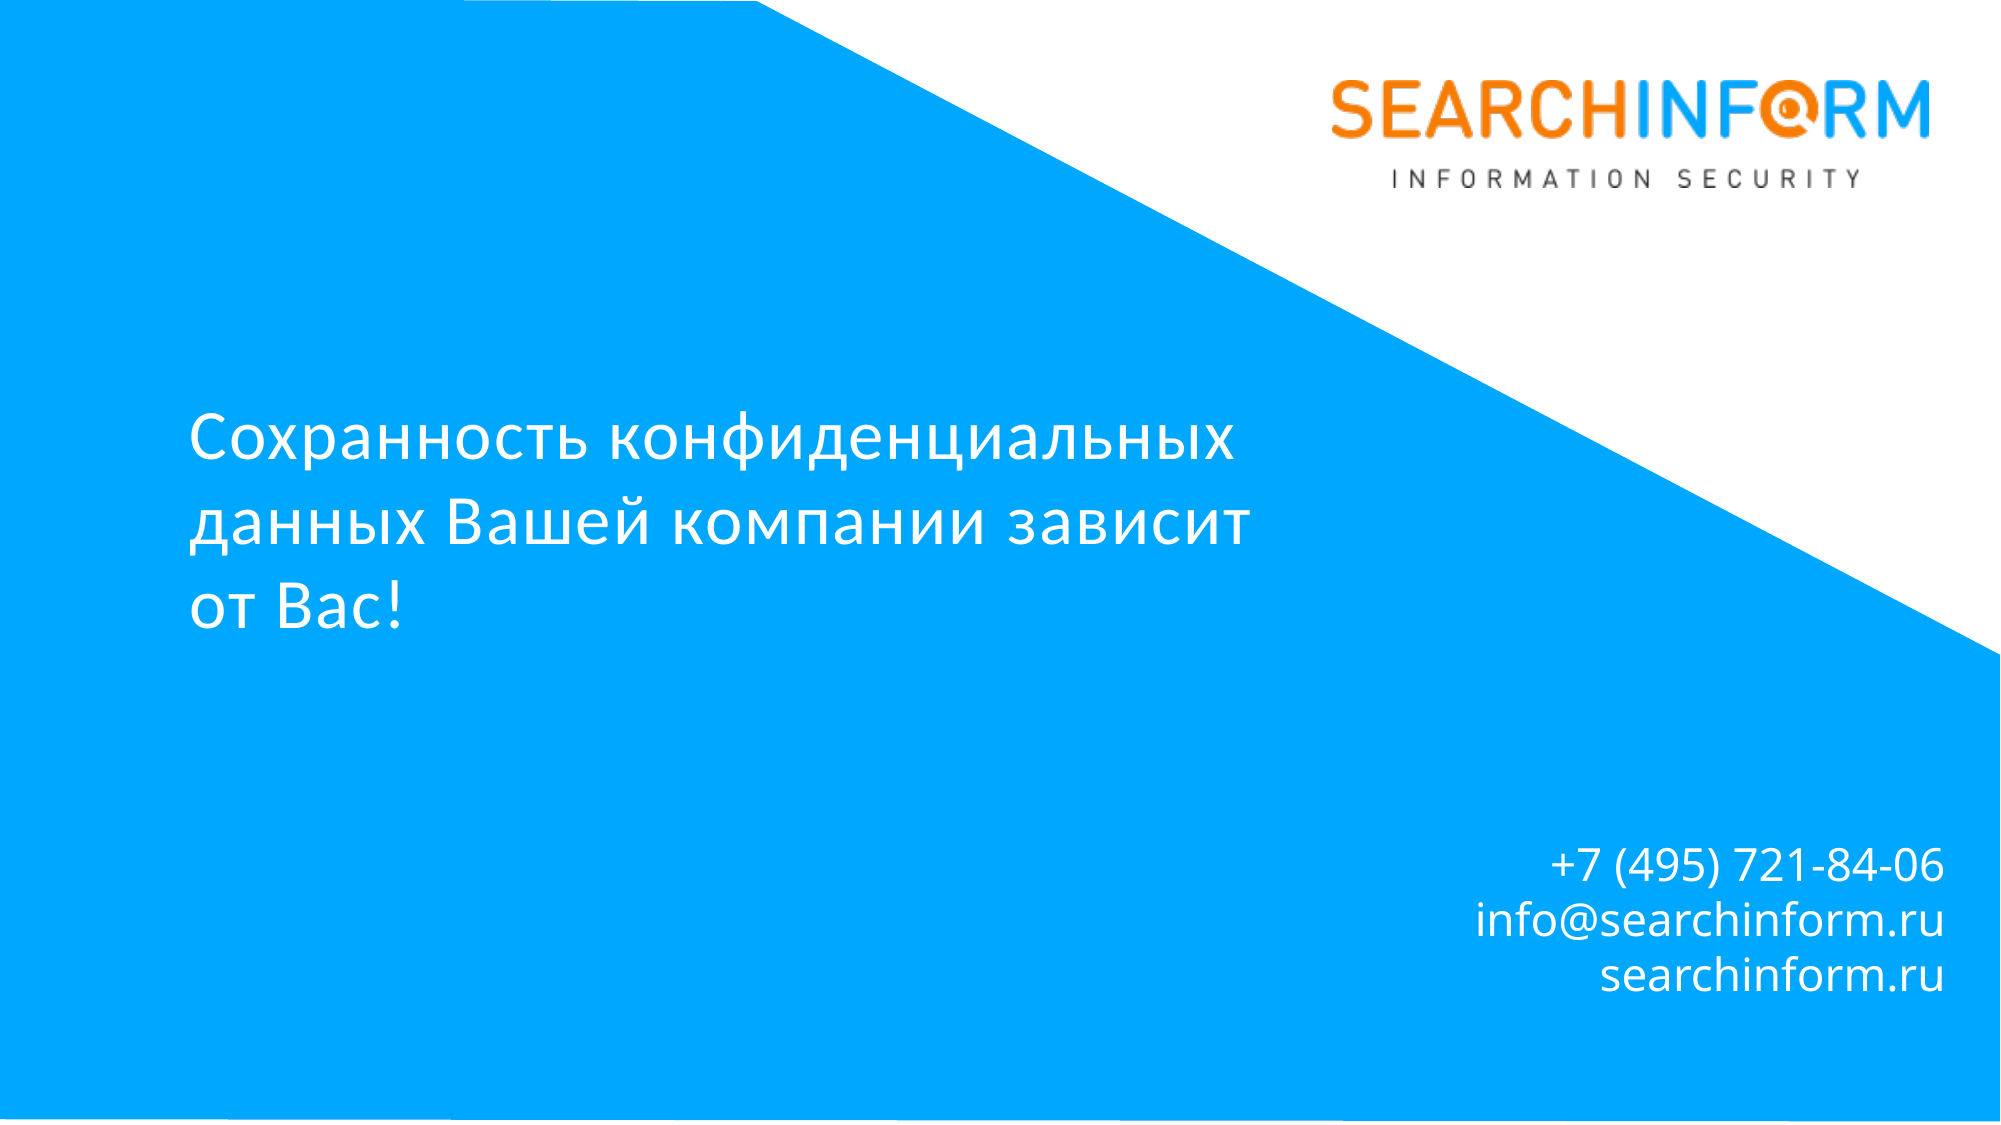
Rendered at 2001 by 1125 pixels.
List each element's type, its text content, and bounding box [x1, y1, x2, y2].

text_box [0, 0, 2000, 1122]
text_box +7 (495) 721-84-06 info@searchinform.ru searchinform.ru [1447, 828, 1961, 1008]
picture [1332, 80, 1929, 189]
text_box Сохранность конфиденциальных данных Вашей компании зависит от Вас! [174, 380, 1332, 736]
